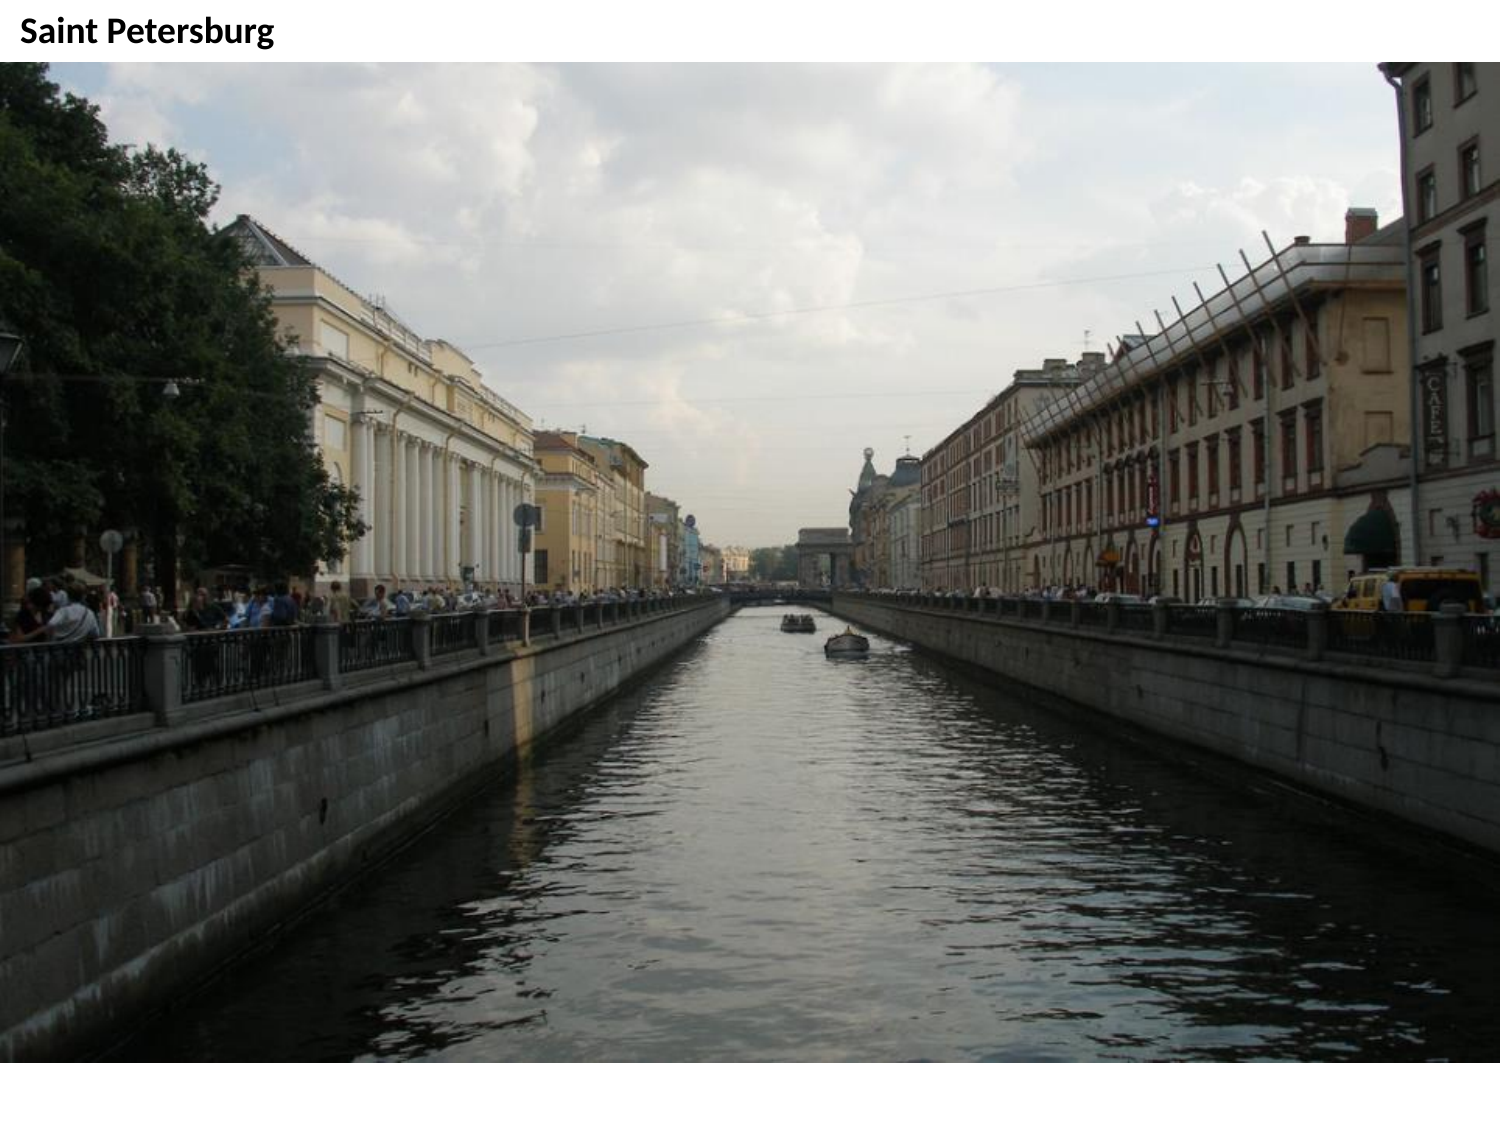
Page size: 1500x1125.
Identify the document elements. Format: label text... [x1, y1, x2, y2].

text_box Saint Petersburg [5, 0, 290, 59]
picture [0, 61, 1500, 1063]
